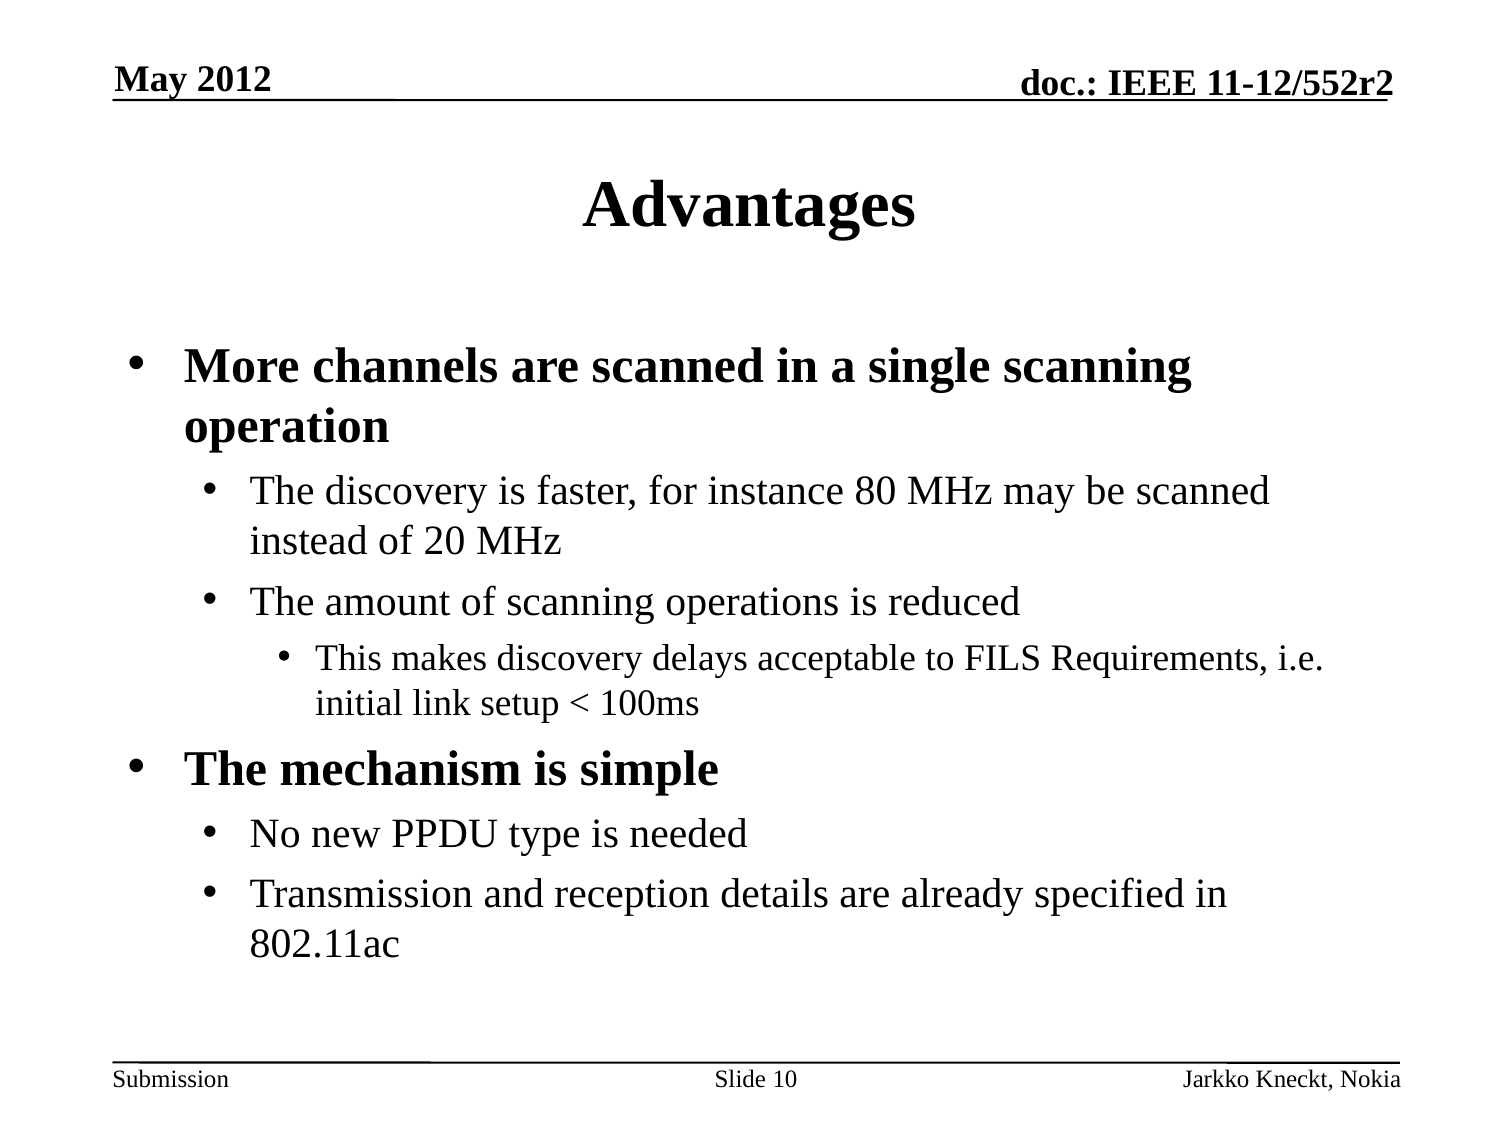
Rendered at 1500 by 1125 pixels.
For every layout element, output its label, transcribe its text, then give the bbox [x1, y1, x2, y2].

title Advantages [112, 112, 1388, 288]
footer Jarkko Kneckt, Nokia [878, 1061, 1402, 1093]
slide_number Slide 10 [712, 1061, 800, 1123]
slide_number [114, 54, 423, 100]
list More channels are scanned in a single scanning operation The discovery is faster, for instance 80 MHz may be scanned instead of 20 MHz The amount of scanning operations is reduced This makes discovery delays acceptable to FILS Requirements, i.e. initial link setup < 100ms The mechanism is simple No new PPDU type is needed Transmission and reception details are already specified in 802.11ac [112, 324, 1388, 1000]
